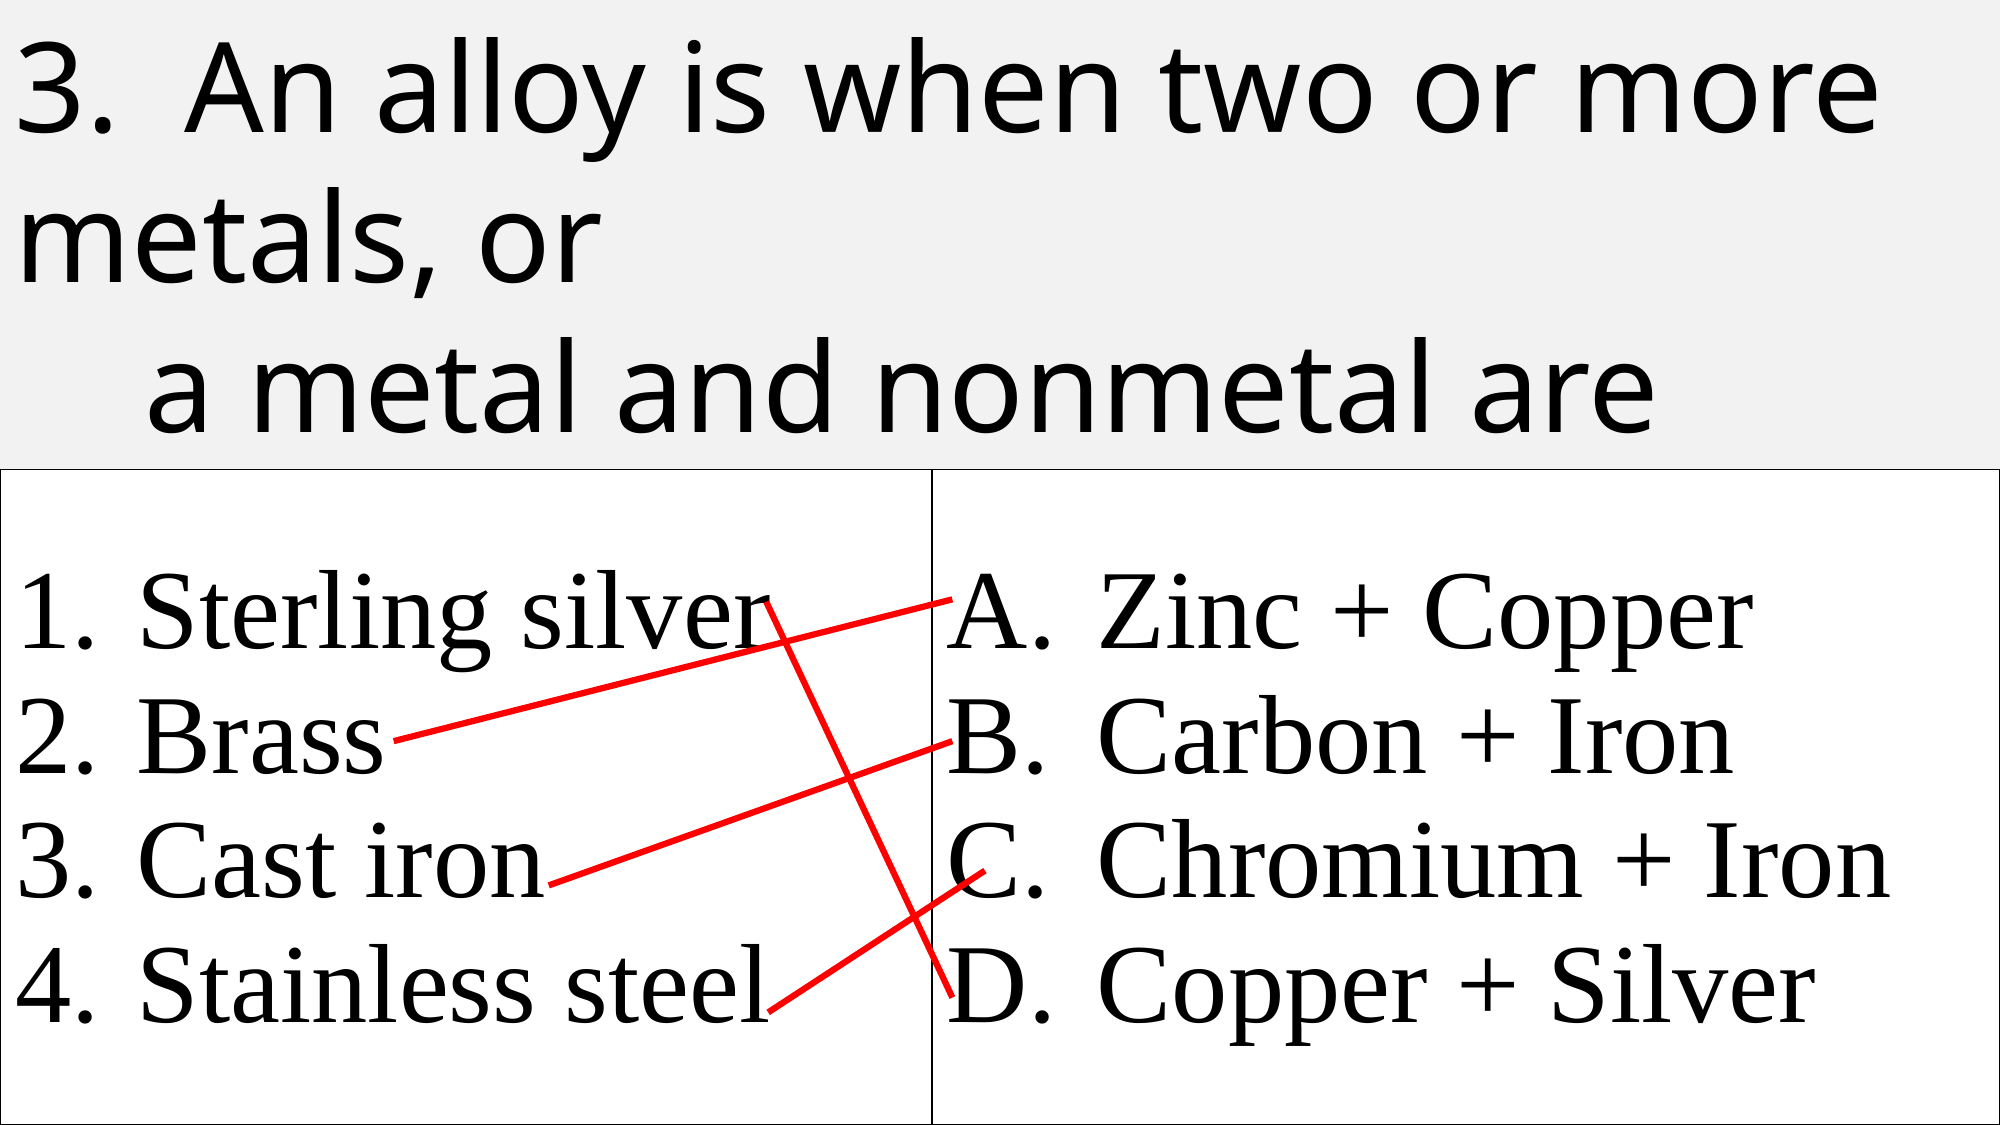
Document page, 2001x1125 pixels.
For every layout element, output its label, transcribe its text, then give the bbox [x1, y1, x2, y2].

table_header Zinc + Copper Carbon + Iron Chromium + Iron Copper + Silver [933, 470, 1999, 1124]
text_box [393, 599, 953, 742]
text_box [548, 741, 953, 886]
text_box 3. An alloy is when two or more metals, or a metal and nonmetal are melted together, then cooled. What mixtures match to these alloys? [0, 0, 2000, 469]
table_header Sterling silver Brass Cast iron Stainless steel [1, 470, 931, 1124]
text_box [768, 870, 985, 1013]
